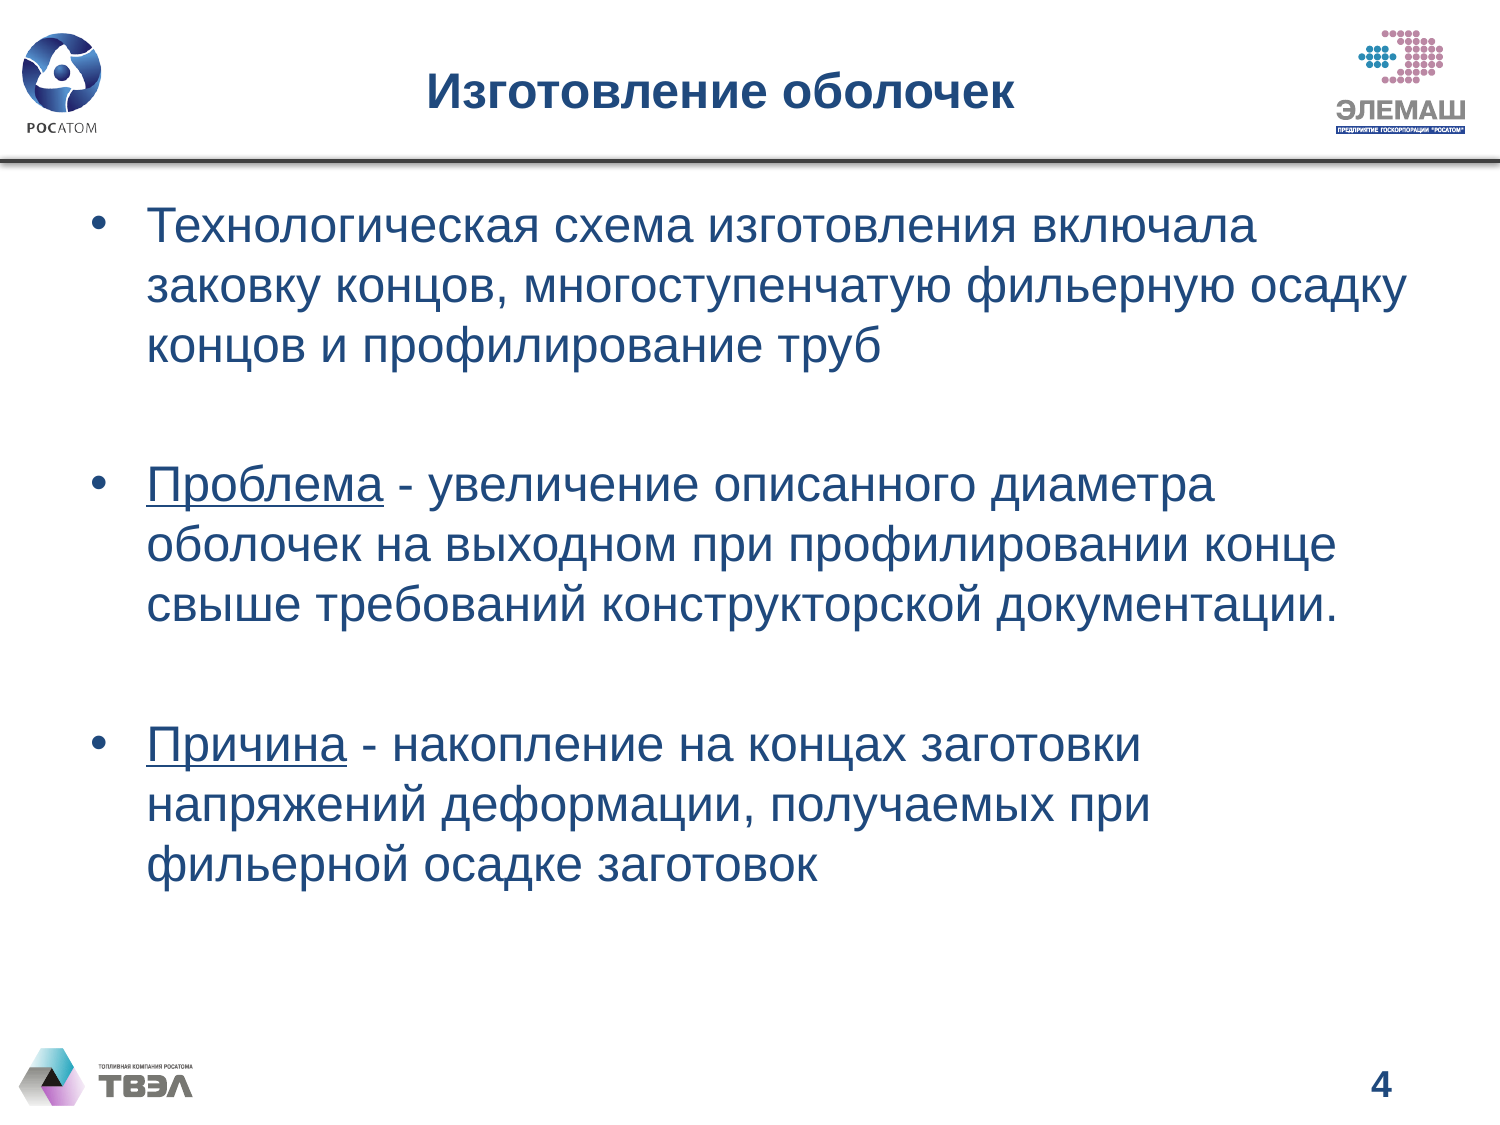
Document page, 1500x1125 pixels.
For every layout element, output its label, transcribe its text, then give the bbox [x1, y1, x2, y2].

list Технологическая схема изготовления включала заковку концов, многоступенчатую фильерную осадку концов и профилирование труб Проблема - увеличение описанного диаметра оболочек на выходном при профилировании конце свыше требований конструкторской документации. Причина - накопление на концах заготовки напряжений деформации, получаемых при фильерной осадке заготовок [75, 184, 1425, 1005]
picture [0, 28, 112, 138]
title Изготовление оболочек [112, 28, 1329, 149]
slide_number 4 [1333, 1052, 1429, 1113]
